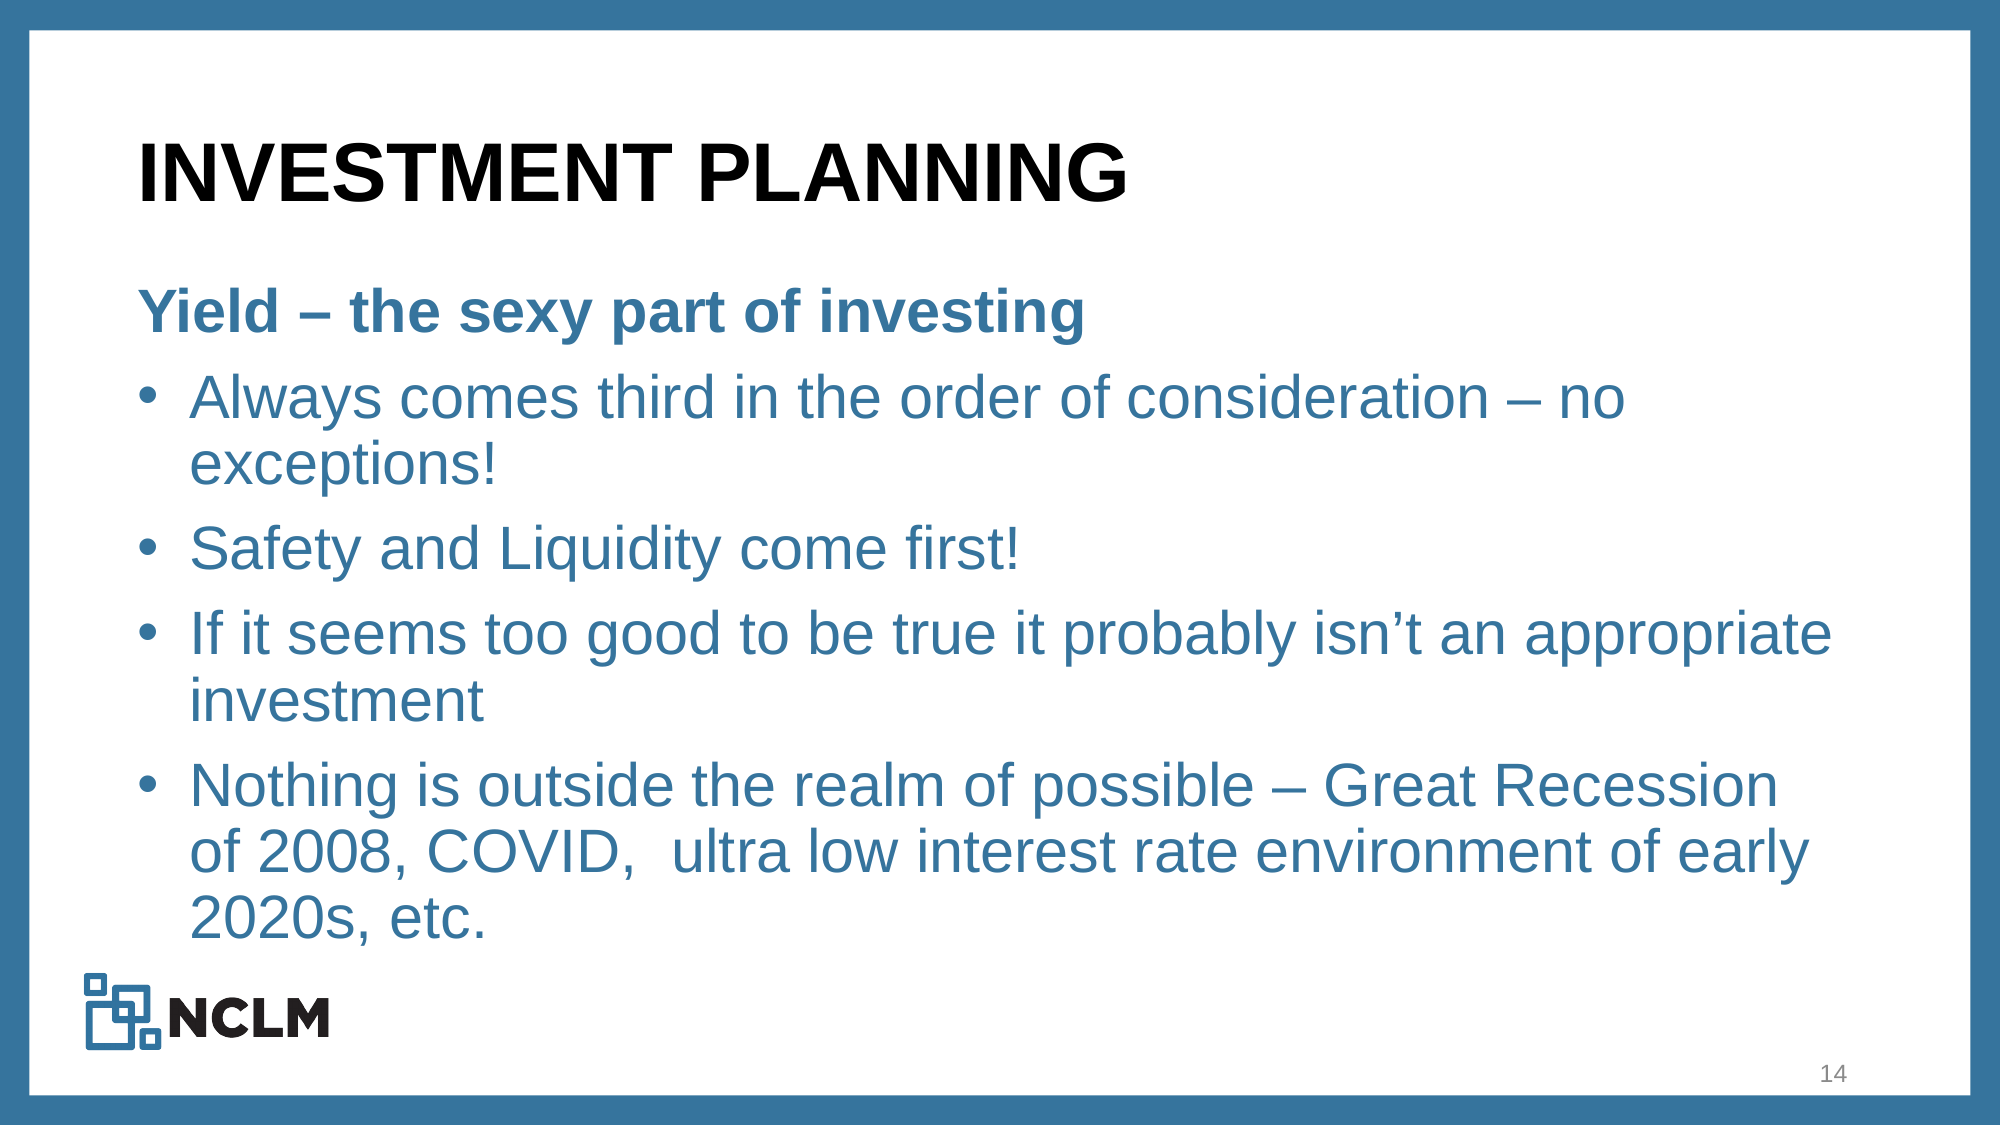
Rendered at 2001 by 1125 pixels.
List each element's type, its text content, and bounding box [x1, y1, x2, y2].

picture [53, 939, 367, 1084]
slide_number 14 [1412, 1042, 1863, 1103]
title Investment planning [137, 59, 1863, 228]
list Yield – the sexy part of investing Always comes third in the order of consideration – no exceptions! Safety and Liquidity come first! If it seems too good to be true it probably isn’t an appropriate investment Nothing is outside the realm of possible – Great Recession of 2008, COVID, ultra low interest rate environment of early 2020s, etc. [137, 272, 1863, 967]
